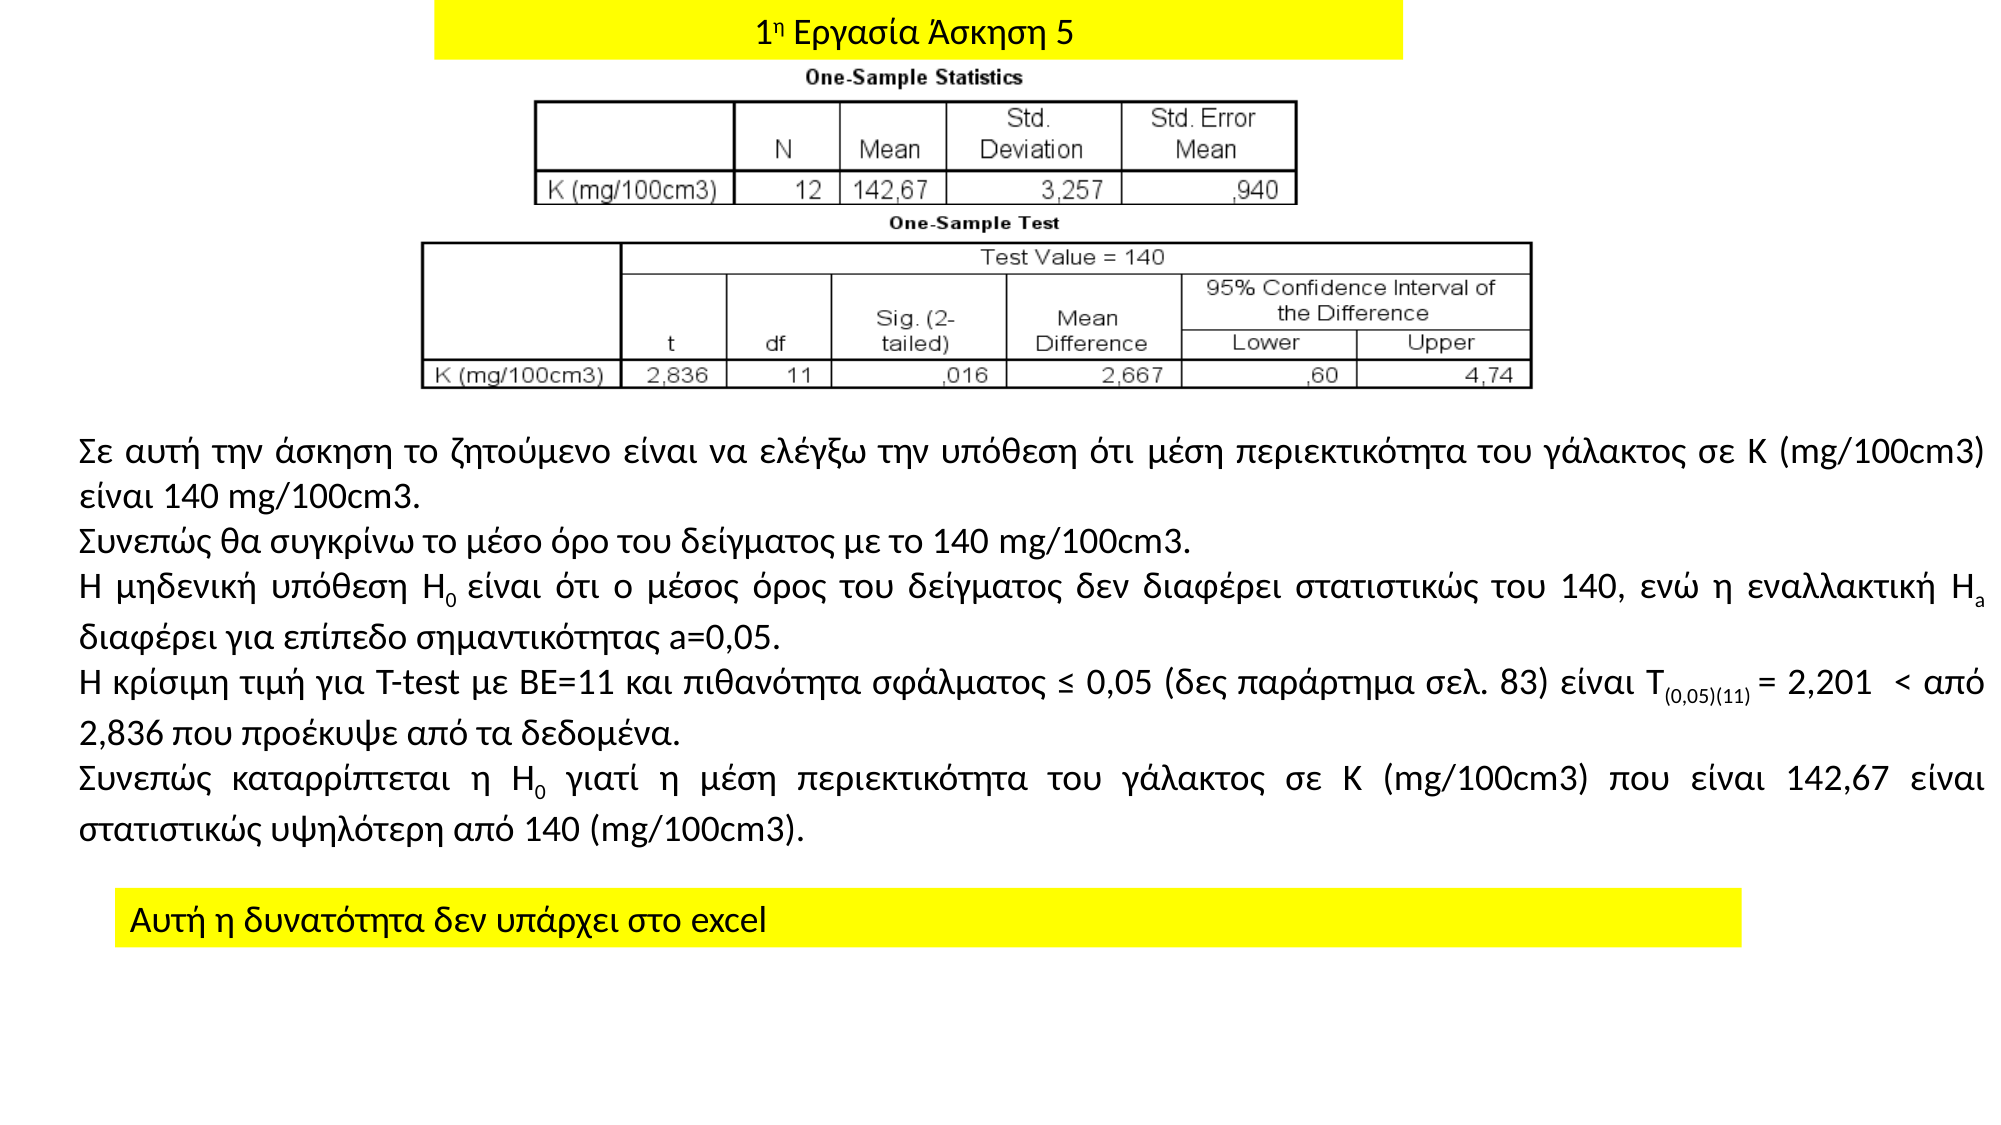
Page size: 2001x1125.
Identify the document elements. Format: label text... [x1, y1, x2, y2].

picture [415, 55, 1544, 398]
text_box Σε αυτή την άσκηση το ζητούμενο είναι να ελέγξω την υπόθεση ότι μέση περιεκτικότητα του γάλακτος σε Κ (mg/100cm3) είναι 140 mg/100cm3. Συνεπώς θα συγκρίνω το μέσο όρο του δείγματος με το 140 mg/100cm3. Η μηδενική υπόθεση H0 είναι ότι ο μέσος όρος του δείγματος δεν διαφέρει στατιστικώς του 140, ενώ η εναλλακτική Ha διαφέρει για επίπεδο σημαντικότητας a=0,05. H κρίσιμη τιμή για T-test με ΒΕ=11 και πιθανότητα σφάλματος ≤ 0,05 (δες παράρτημα σελ. 83) είναι T(0,05)(11) = 2,201 < από 2,836 που προέκυψε από τα δεδομένα. Συνεπώς καταρρίπτεται η H0 γιατί η μέση περιεκτικότητα του γάλακτος σε Κ (mg/100cm3) που είναι 142,67 είναι στατιστικώς υψηλότερη από 140 (mg/100cm3). [64, 418, 2000, 902]
text_box Αυτή η δυνατότητα δεν υπάρχει στο excel [115, 887, 1742, 948]
text_box 1η Εργασία Άσκηση 5 [434, 0, 1404, 60]
